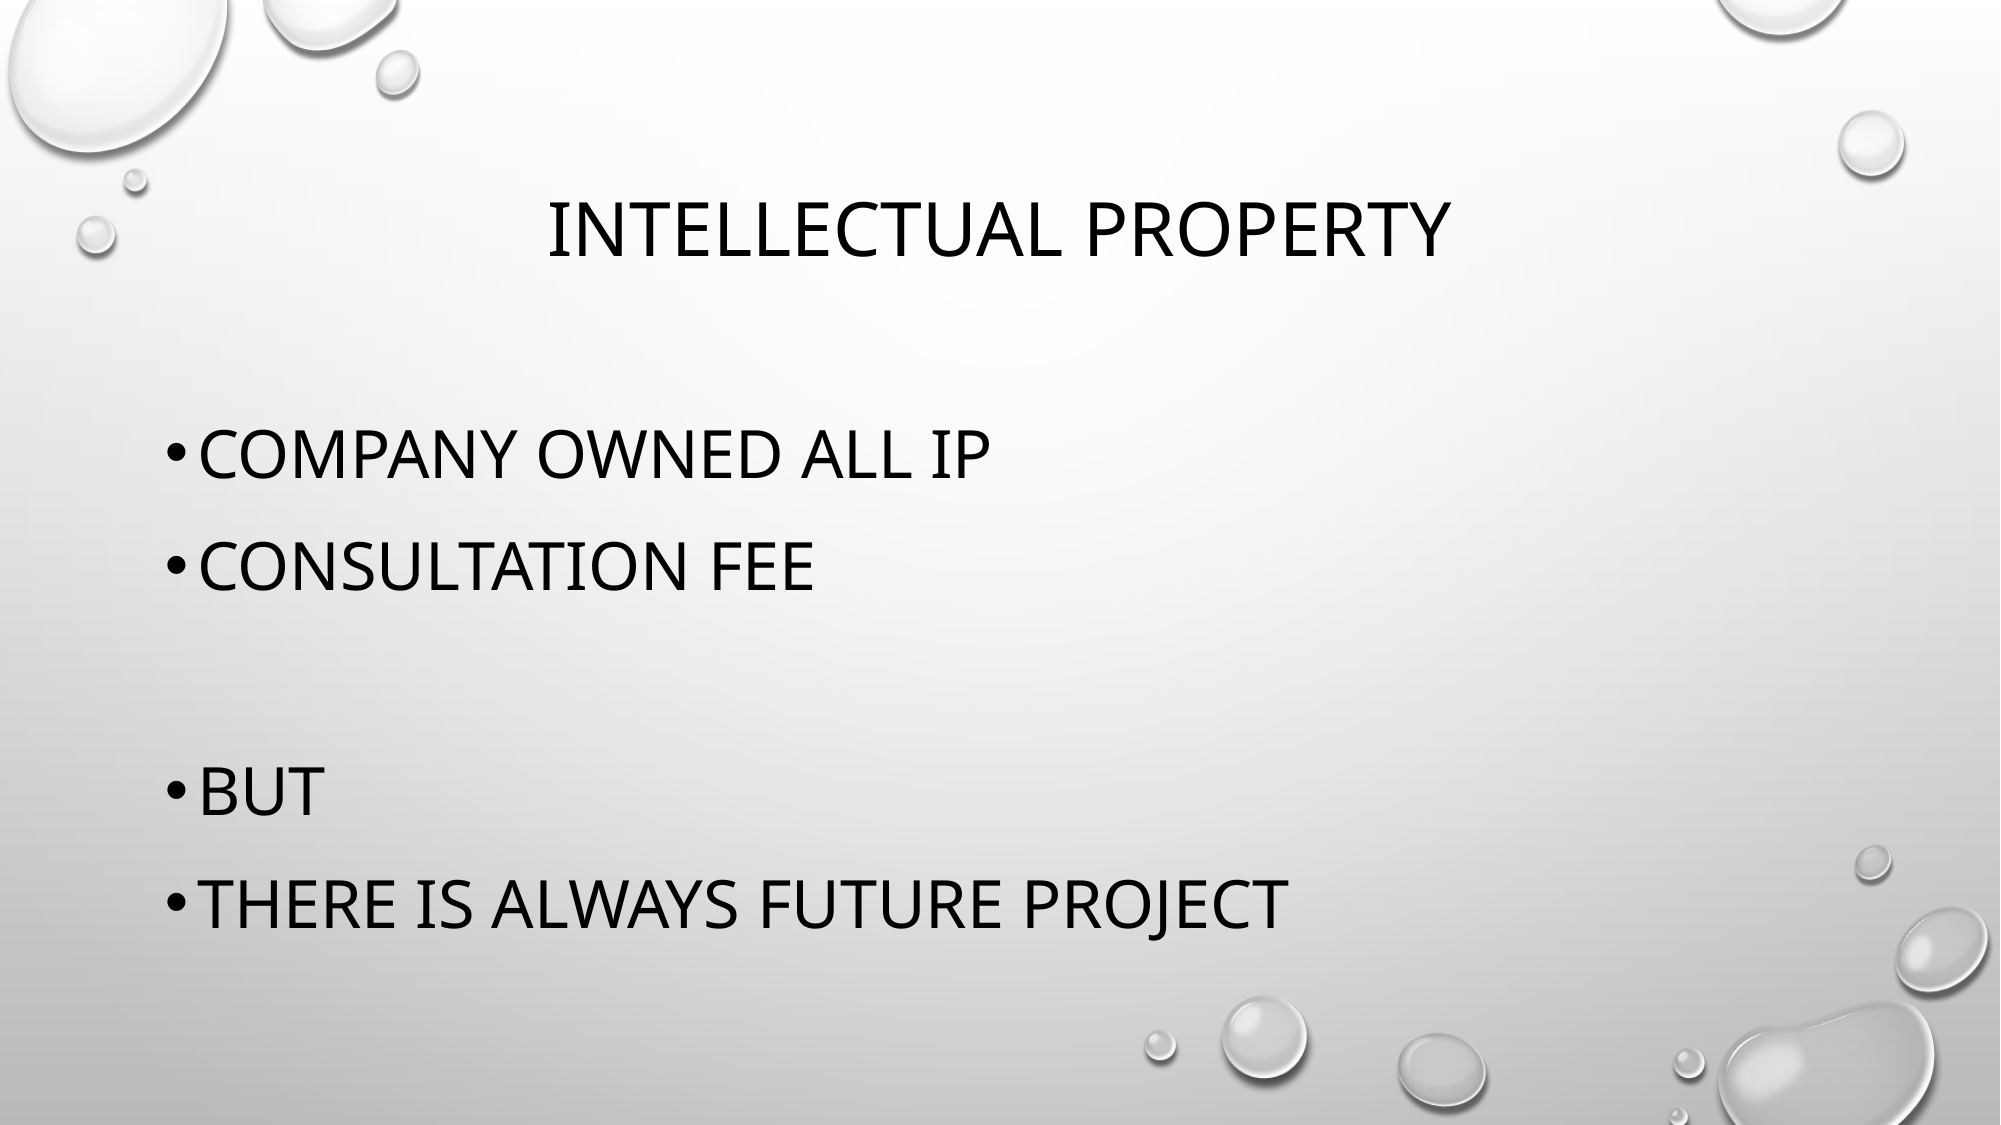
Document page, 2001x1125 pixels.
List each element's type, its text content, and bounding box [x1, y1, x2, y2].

picture [0, 0, 2000, 1125]
title Intellectual property [149, 101, 1851, 364]
list Company owned all IP Consultation fee But There is always future project [149, 388, 1850, 950]
